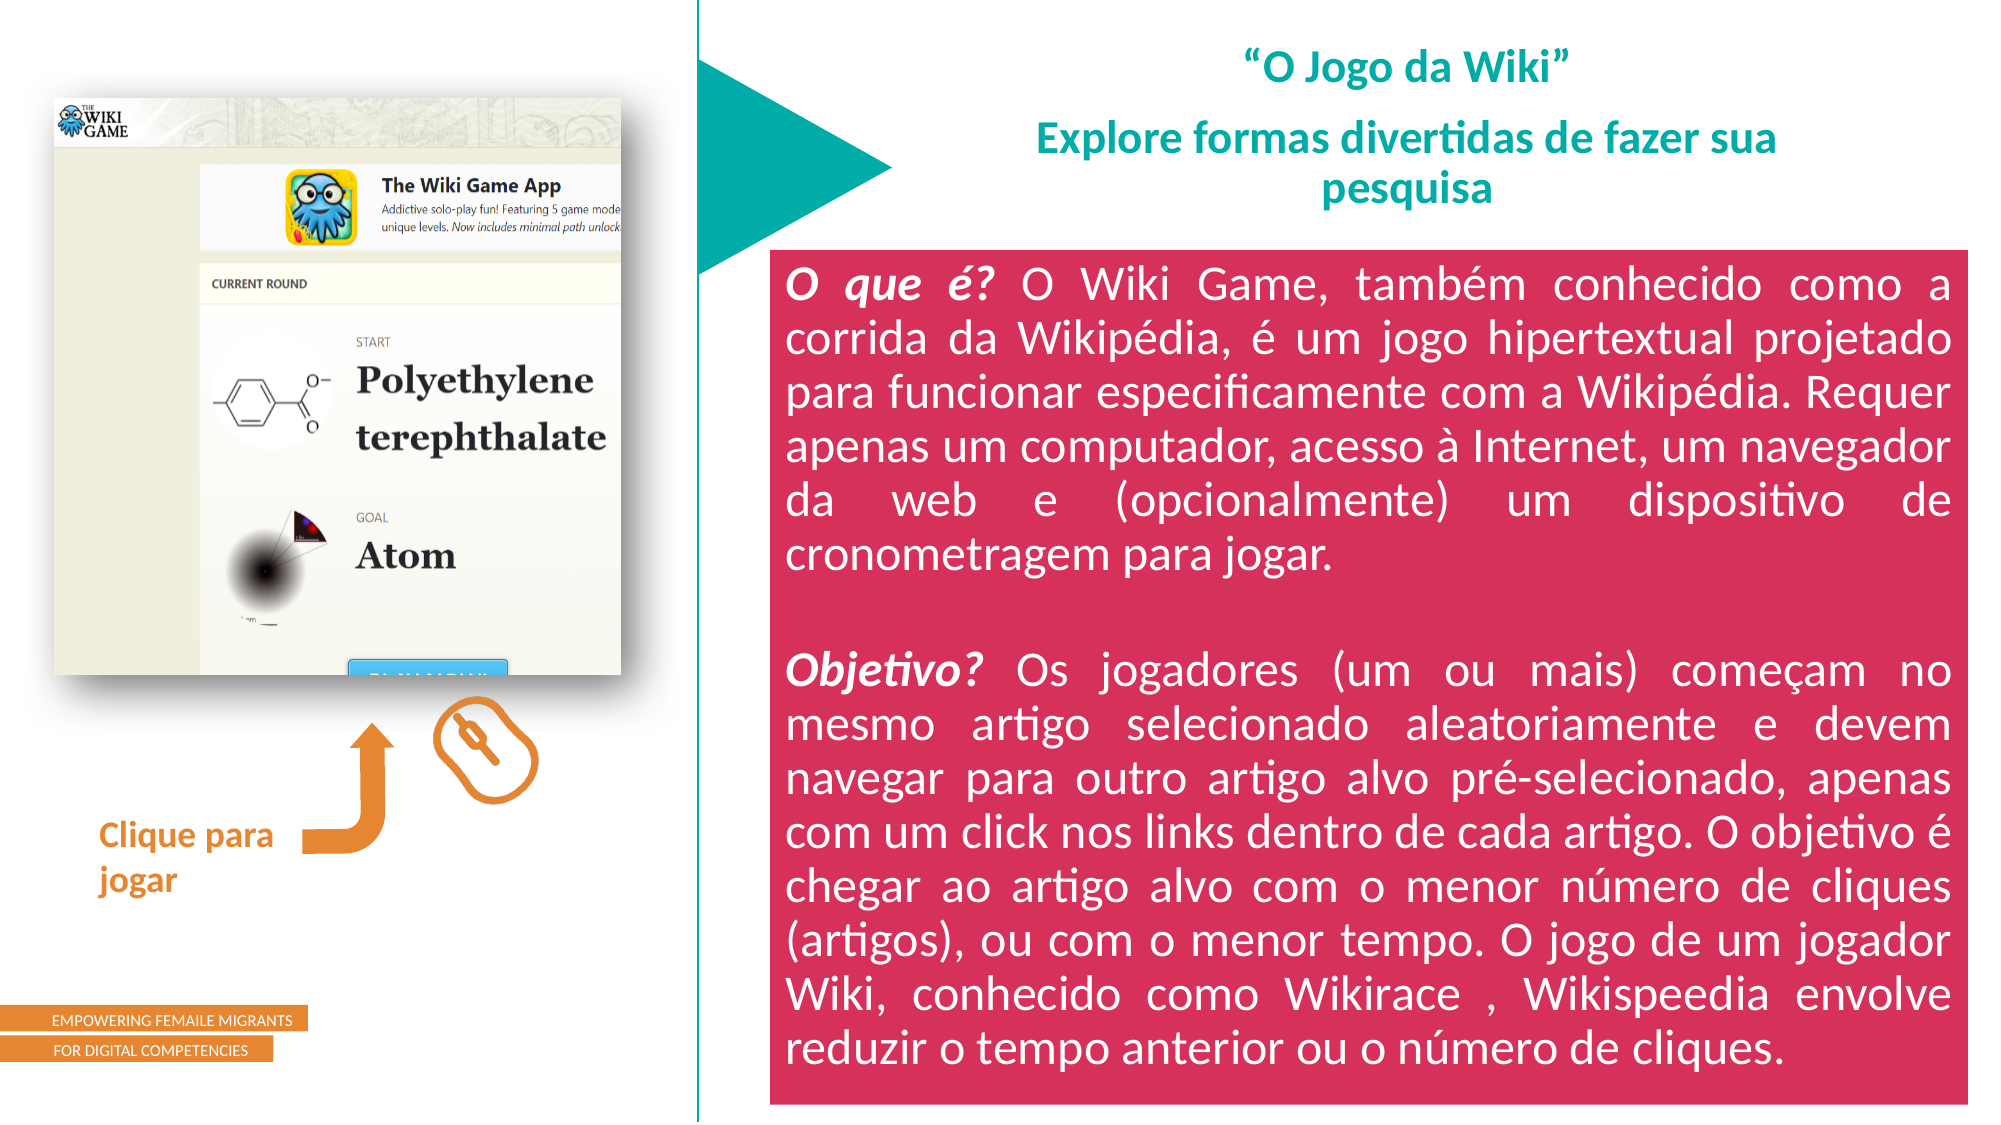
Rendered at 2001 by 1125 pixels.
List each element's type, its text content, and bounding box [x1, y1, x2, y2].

list “O Jogo da Wiki” Explore formas divertidas de fazer sua pesquisa [950, 34, 1866, 222]
picture [54, 96, 621, 847]
text_box [349, 722, 395, 845]
text_box Clique para jogar [84, 802, 370, 908]
list O que é? O Wiki Game, também conhecido como a corrida da Wikipédia, é um jogo hipertextual projetado para funcionar especificamente com a Wikipédia. Requer apenas um computador, acesso à Internet, um navegador da web e (opcionalmente) um dispositivo de cronometragem para jogar. Objetivo? Os jogadores (um ou mais) começam no mesmo artigo selecionado aleatoriamente e devem navegar para outro artigo alvo pré-selecionado, apenas com um click nos links dentro de cada artigo. O objetivo é chegar ao artigo alvo com o menor número de cliques (artigos), ou com o menor tempo. O jogo de um jogador Wiki, conhecido como Wikirace , Wikispeedia envolve reduzir o tempo anterior ou o número de cliques. [770, 249, 1968, 1105]
